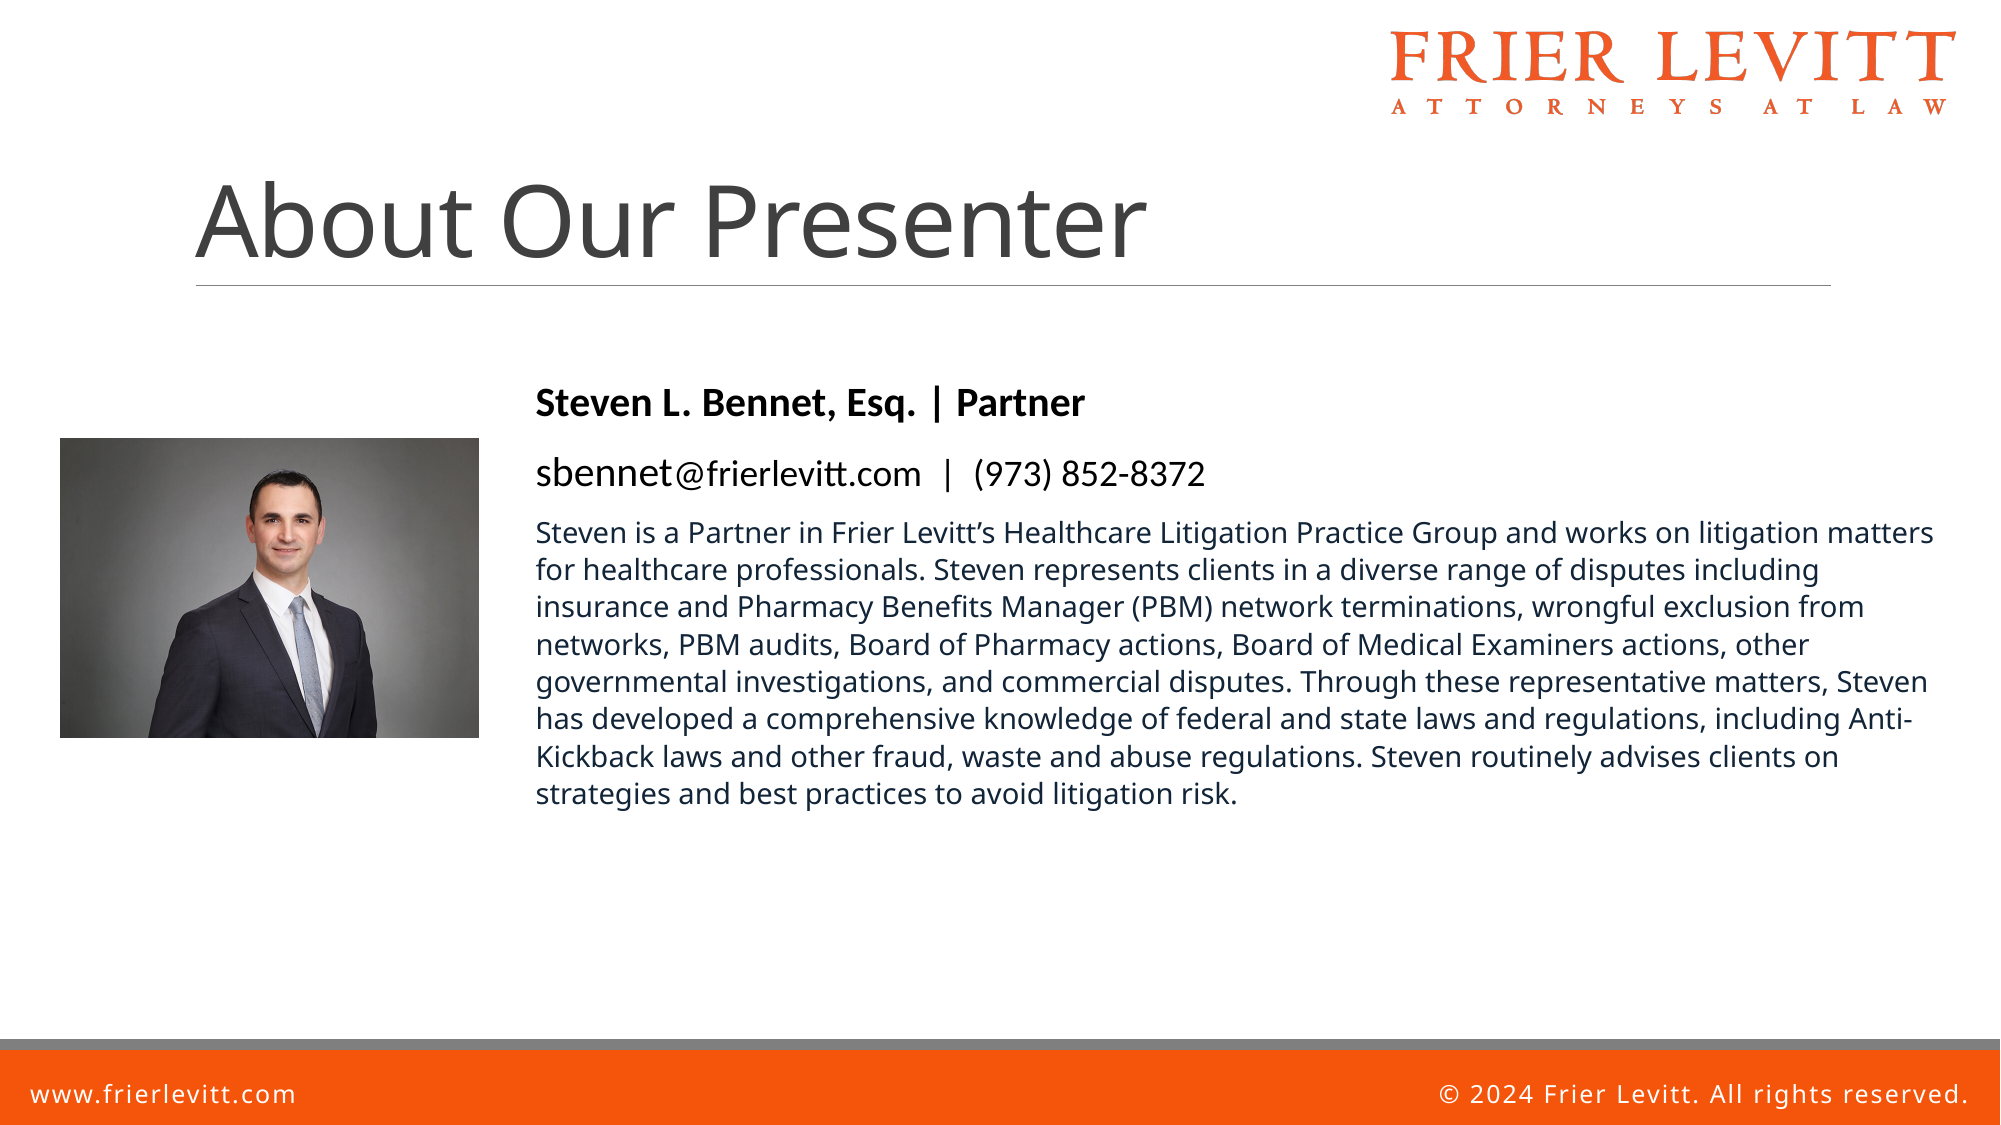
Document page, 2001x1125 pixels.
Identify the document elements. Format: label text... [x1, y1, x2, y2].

picture [1371, 11, 1969, 132]
picture [59, 438, 479, 739]
title About Our Presenter [180, 47, 1830, 285]
text_box Steven L. Bennet, Esq. | Partner sbennet@frierlevitt.com | (973) 852-8372 Steven is a Partner in Frier Levitt’s Healthcare Litigation Practice Group and works on litigation matters for healthcare professionals. Steven represents clients in a diverse range of disputes including insurance and Pharmacy Benefits Manager (PBM) network terminations, wrongful exclusion from networks, PBM audits, Board of Pharmacy actions, Board of Medical Examiners actions, other governmental investigations, and commercial disputes. Through these representative matters, Steven has developed a comprehensive knowledge of federal and state laws and regulations, including Anti-Kickback laws and other fraud, waste and abuse regulations. Steven routinely advises clients on strategies and best practices to avoid litigation risk. [520, 328, 1955, 837]
